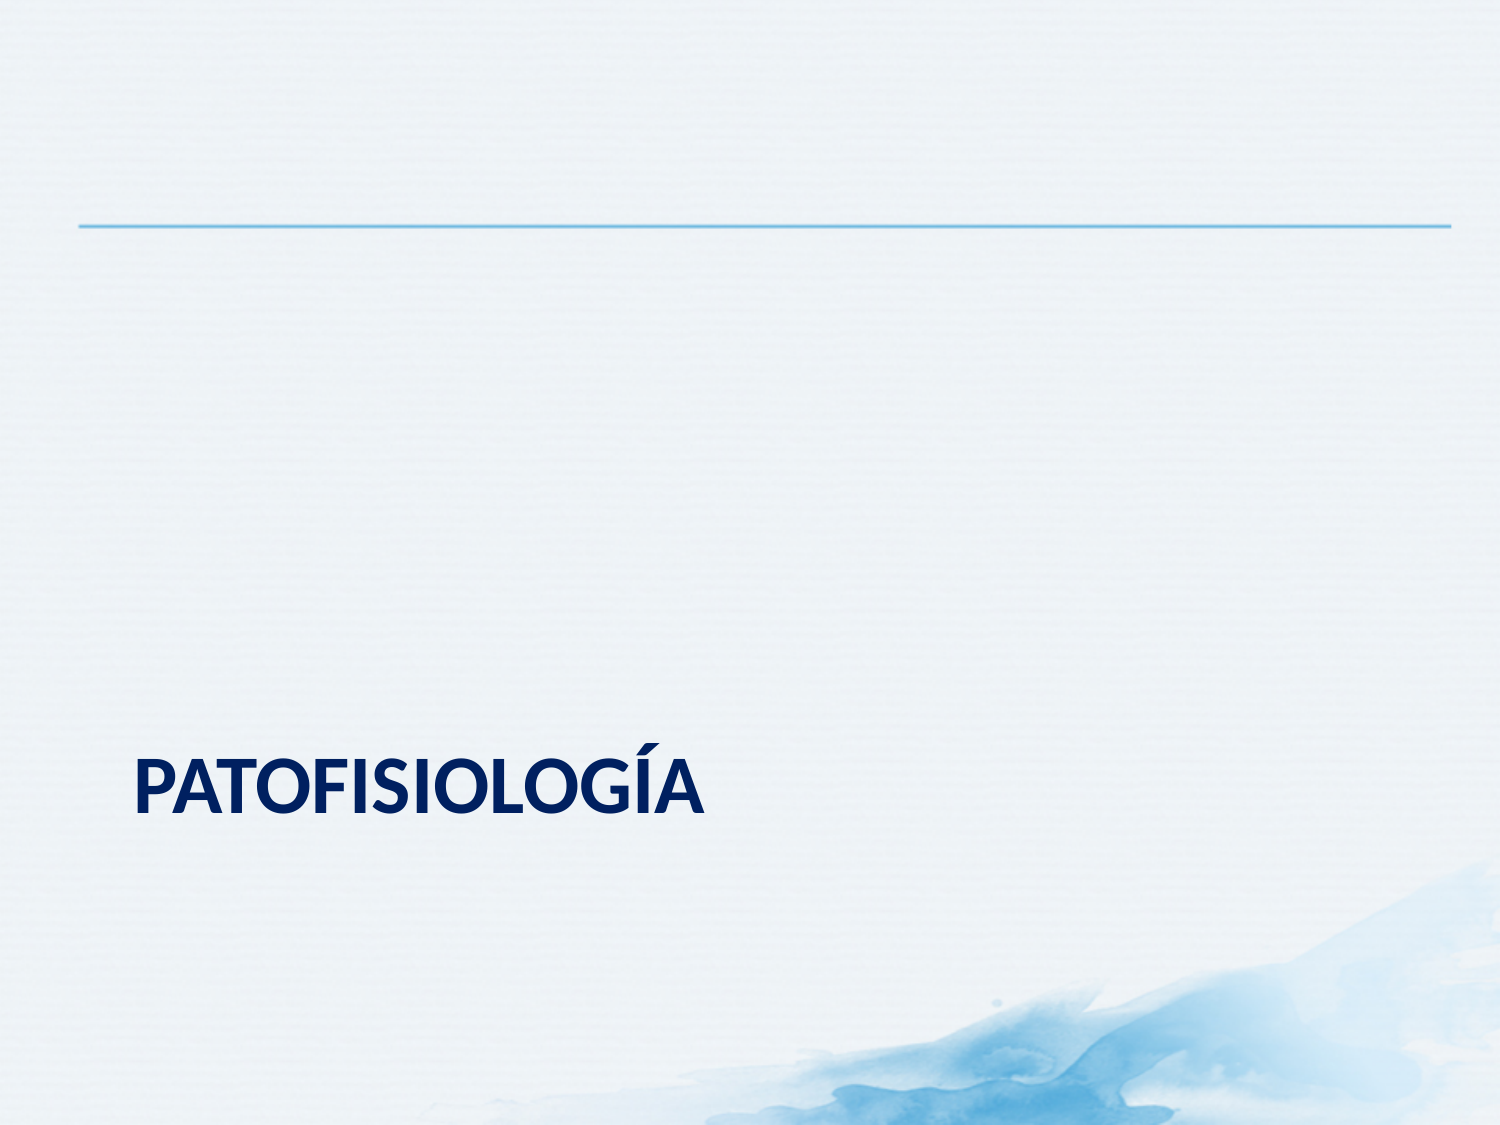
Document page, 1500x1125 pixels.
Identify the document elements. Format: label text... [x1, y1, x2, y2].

title PATOFISIOLOGÍA [118, 722, 1394, 947]
picture [0, 0, 1500, 1125]
